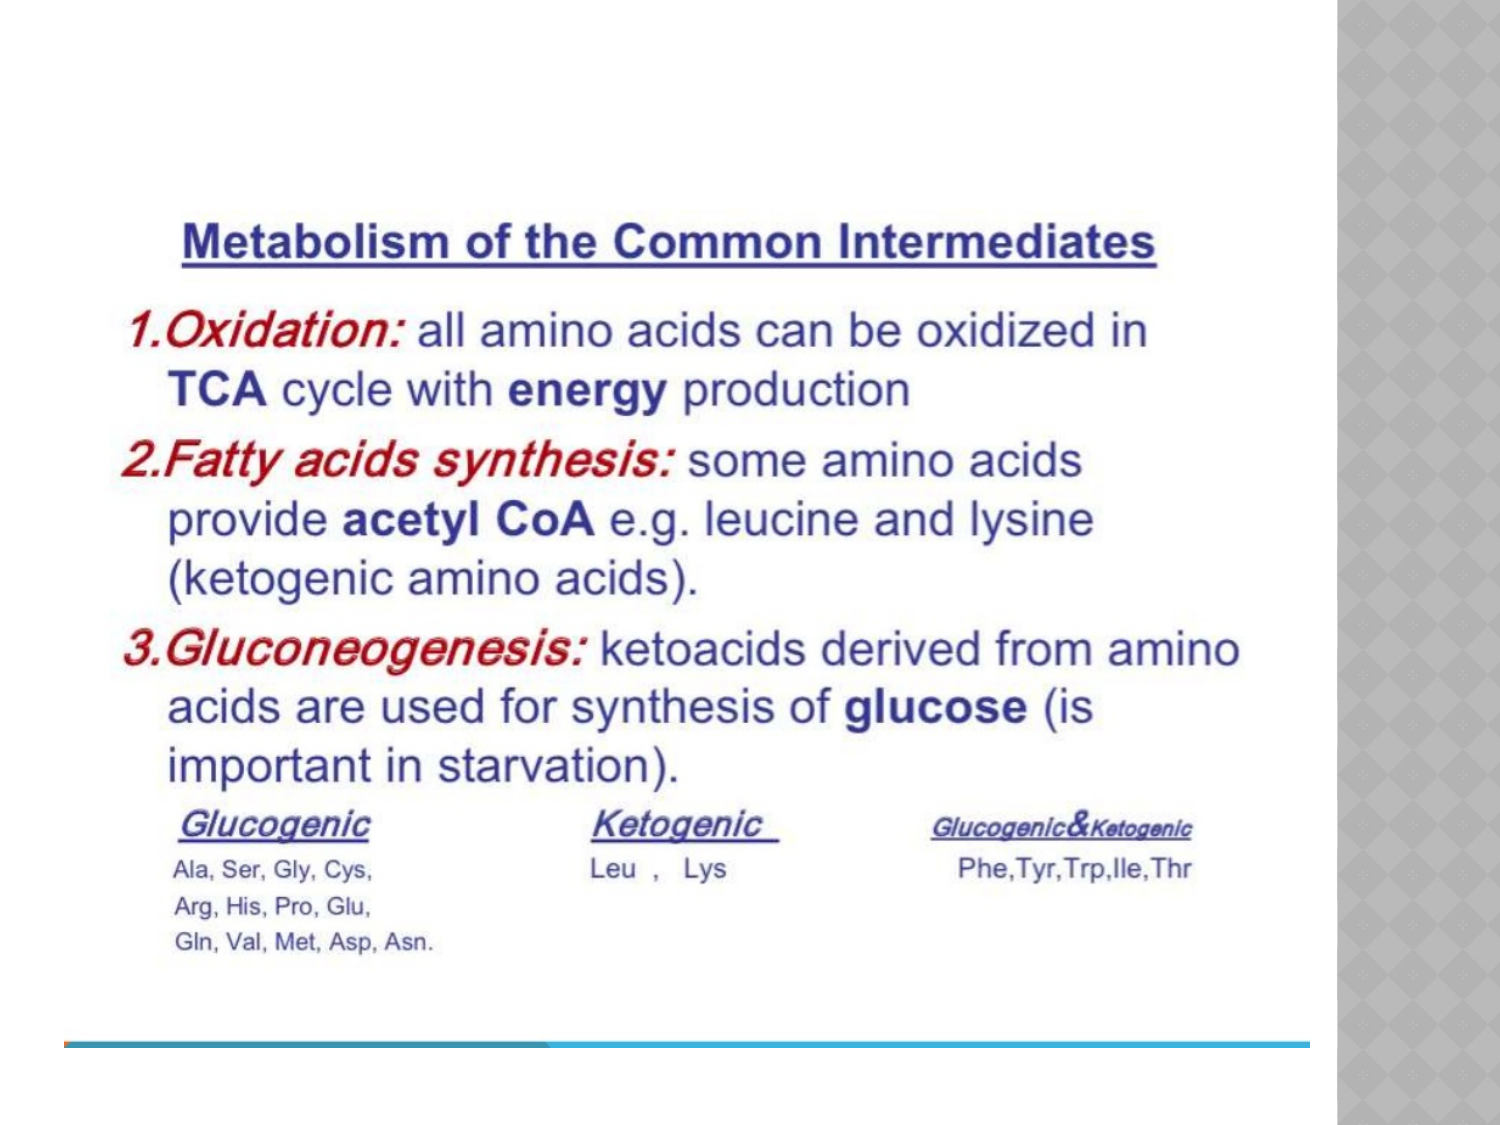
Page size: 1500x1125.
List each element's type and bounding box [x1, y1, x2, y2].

list [64, 113, 1311, 1048]
